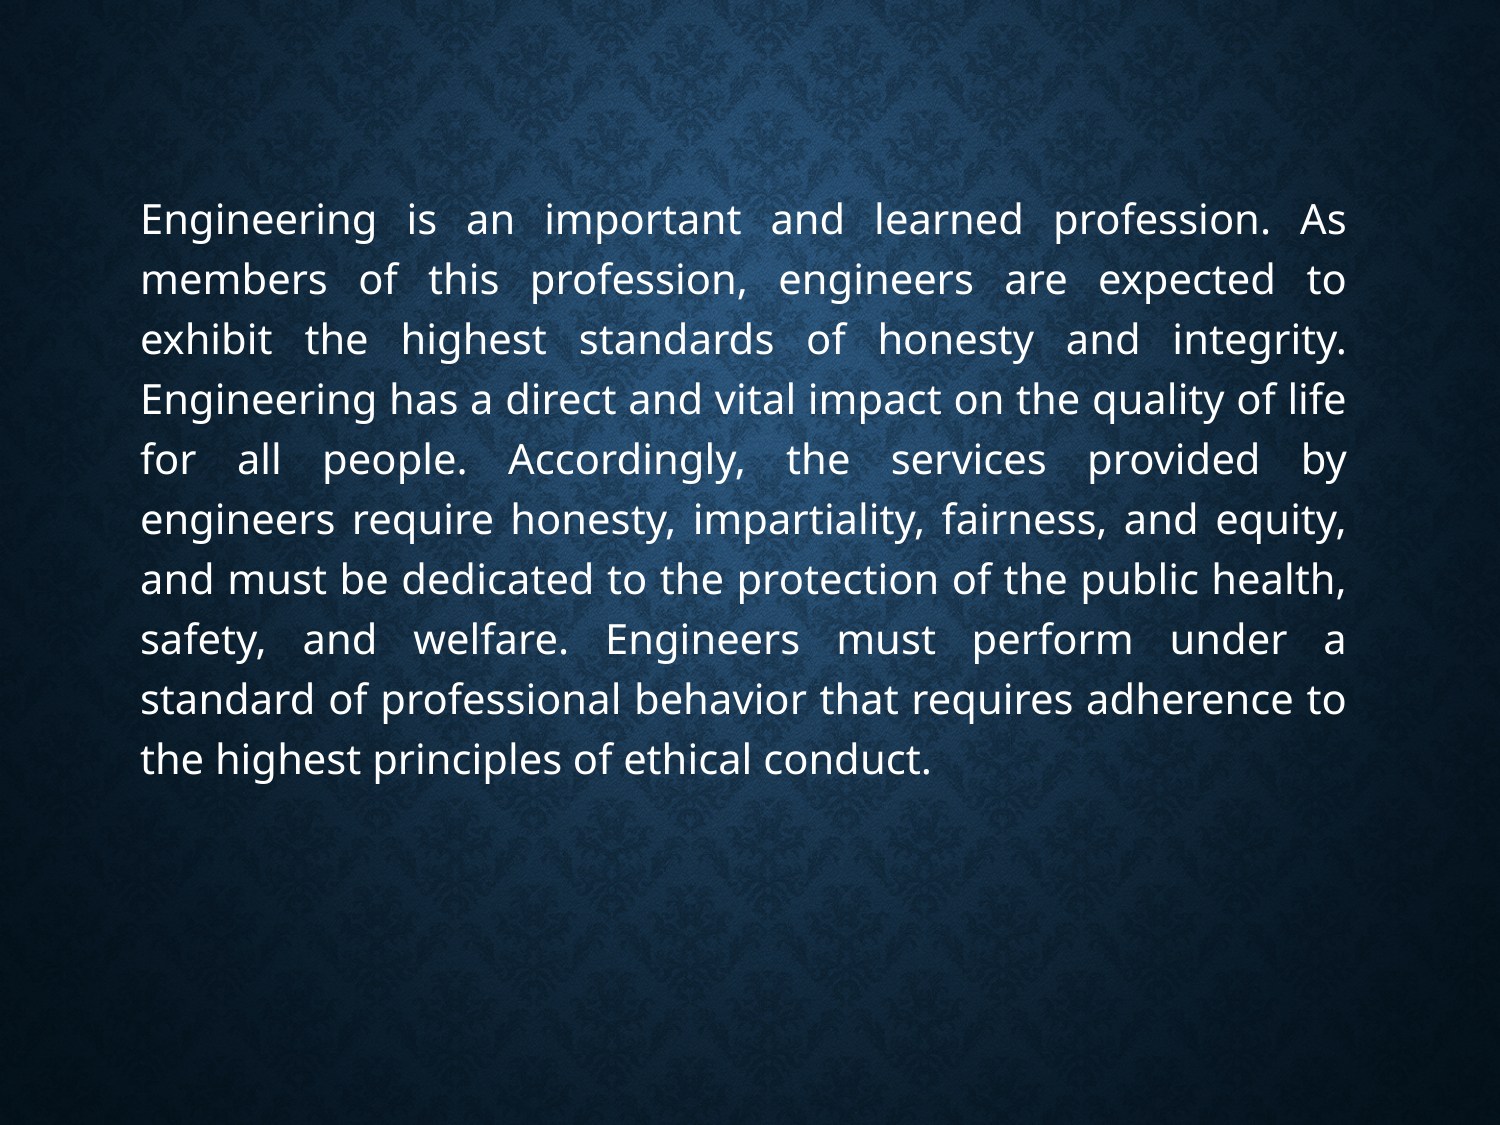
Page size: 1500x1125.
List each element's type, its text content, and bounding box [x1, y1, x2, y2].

list Engineering is an important and learned profession. As members of this profession, engineers are expected to exhibit the highest standards of honesty and integrity. Engineering has a direct and vital impact on the quality of life for all people. Accordingly, the services provided by engineers require honesty, impartiality, fairness, and equity, and must be dedicated to the protection of the public health, safety, and welfare. Engineers must perform under a standard of professional behavior that requires adherence to the highest principles of ethical conduct. [125, 174, 1363, 913]
